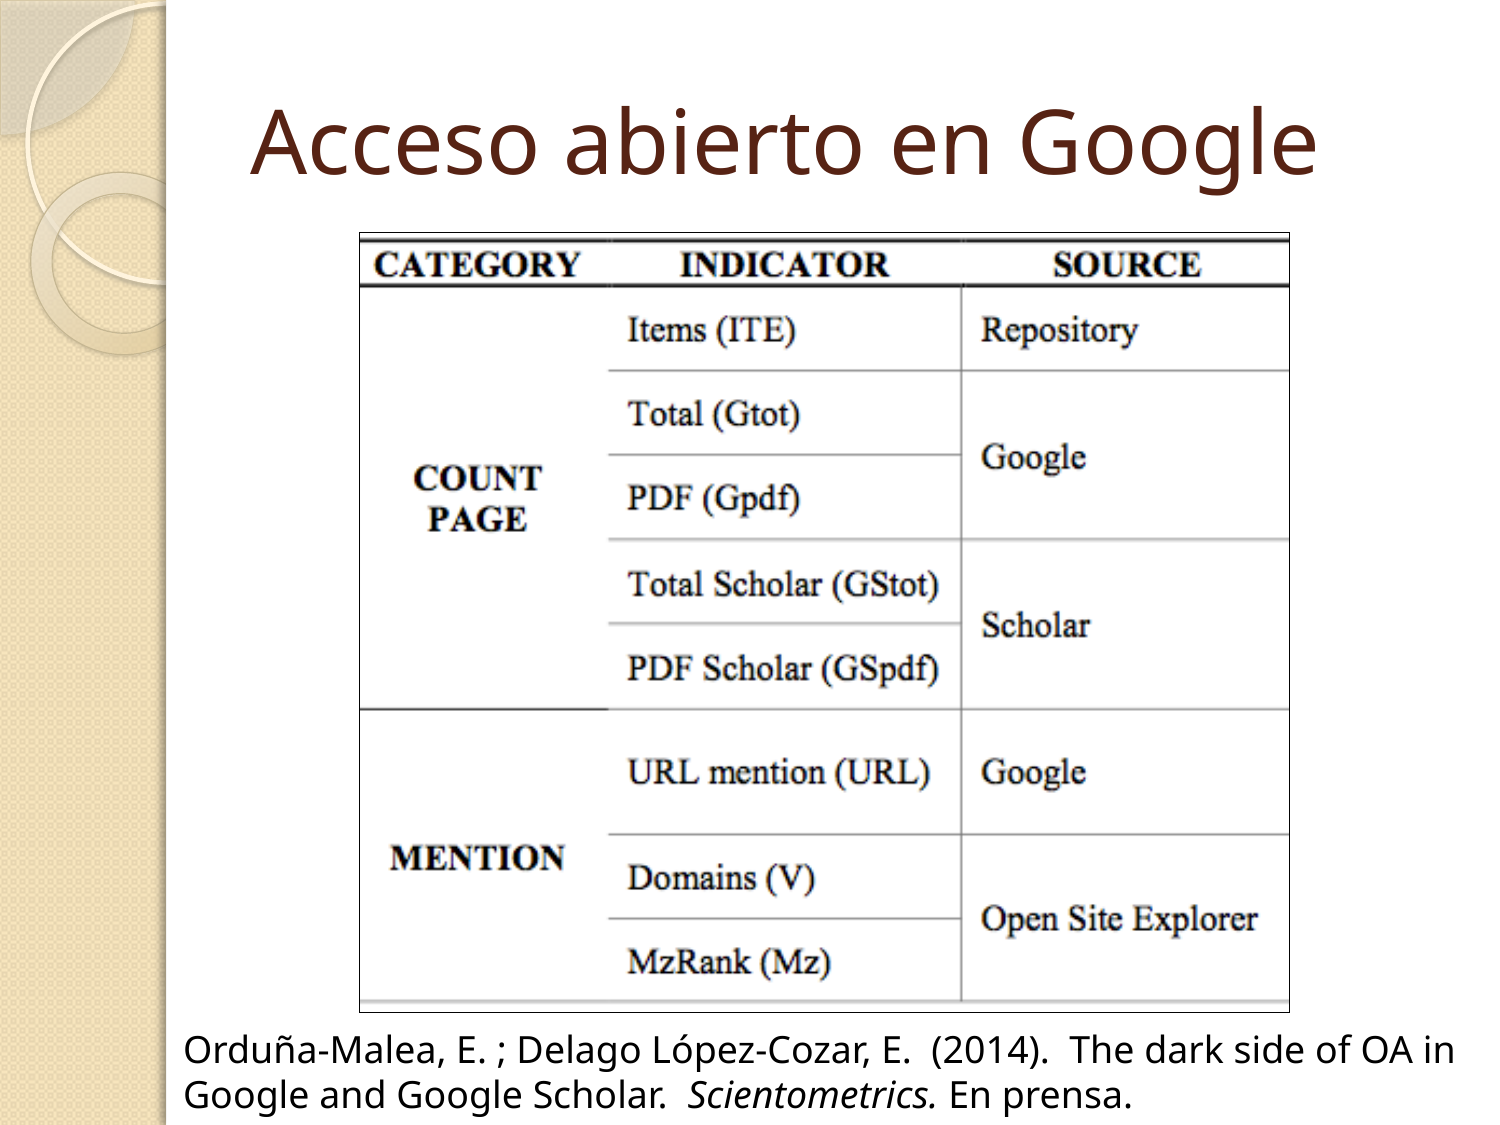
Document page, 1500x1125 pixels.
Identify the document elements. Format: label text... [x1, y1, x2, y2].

text_box Orduña-Malea, E. ; Delago López-Cozar, E. (2014). The dark side of OA in Google and Google Scholar. Scientometrics. En prensa. [168, 1018, 1500, 1124]
title Acceso abierto en Google [235, 45, 1466, 233]
picture [359, 232, 1291, 1014]
